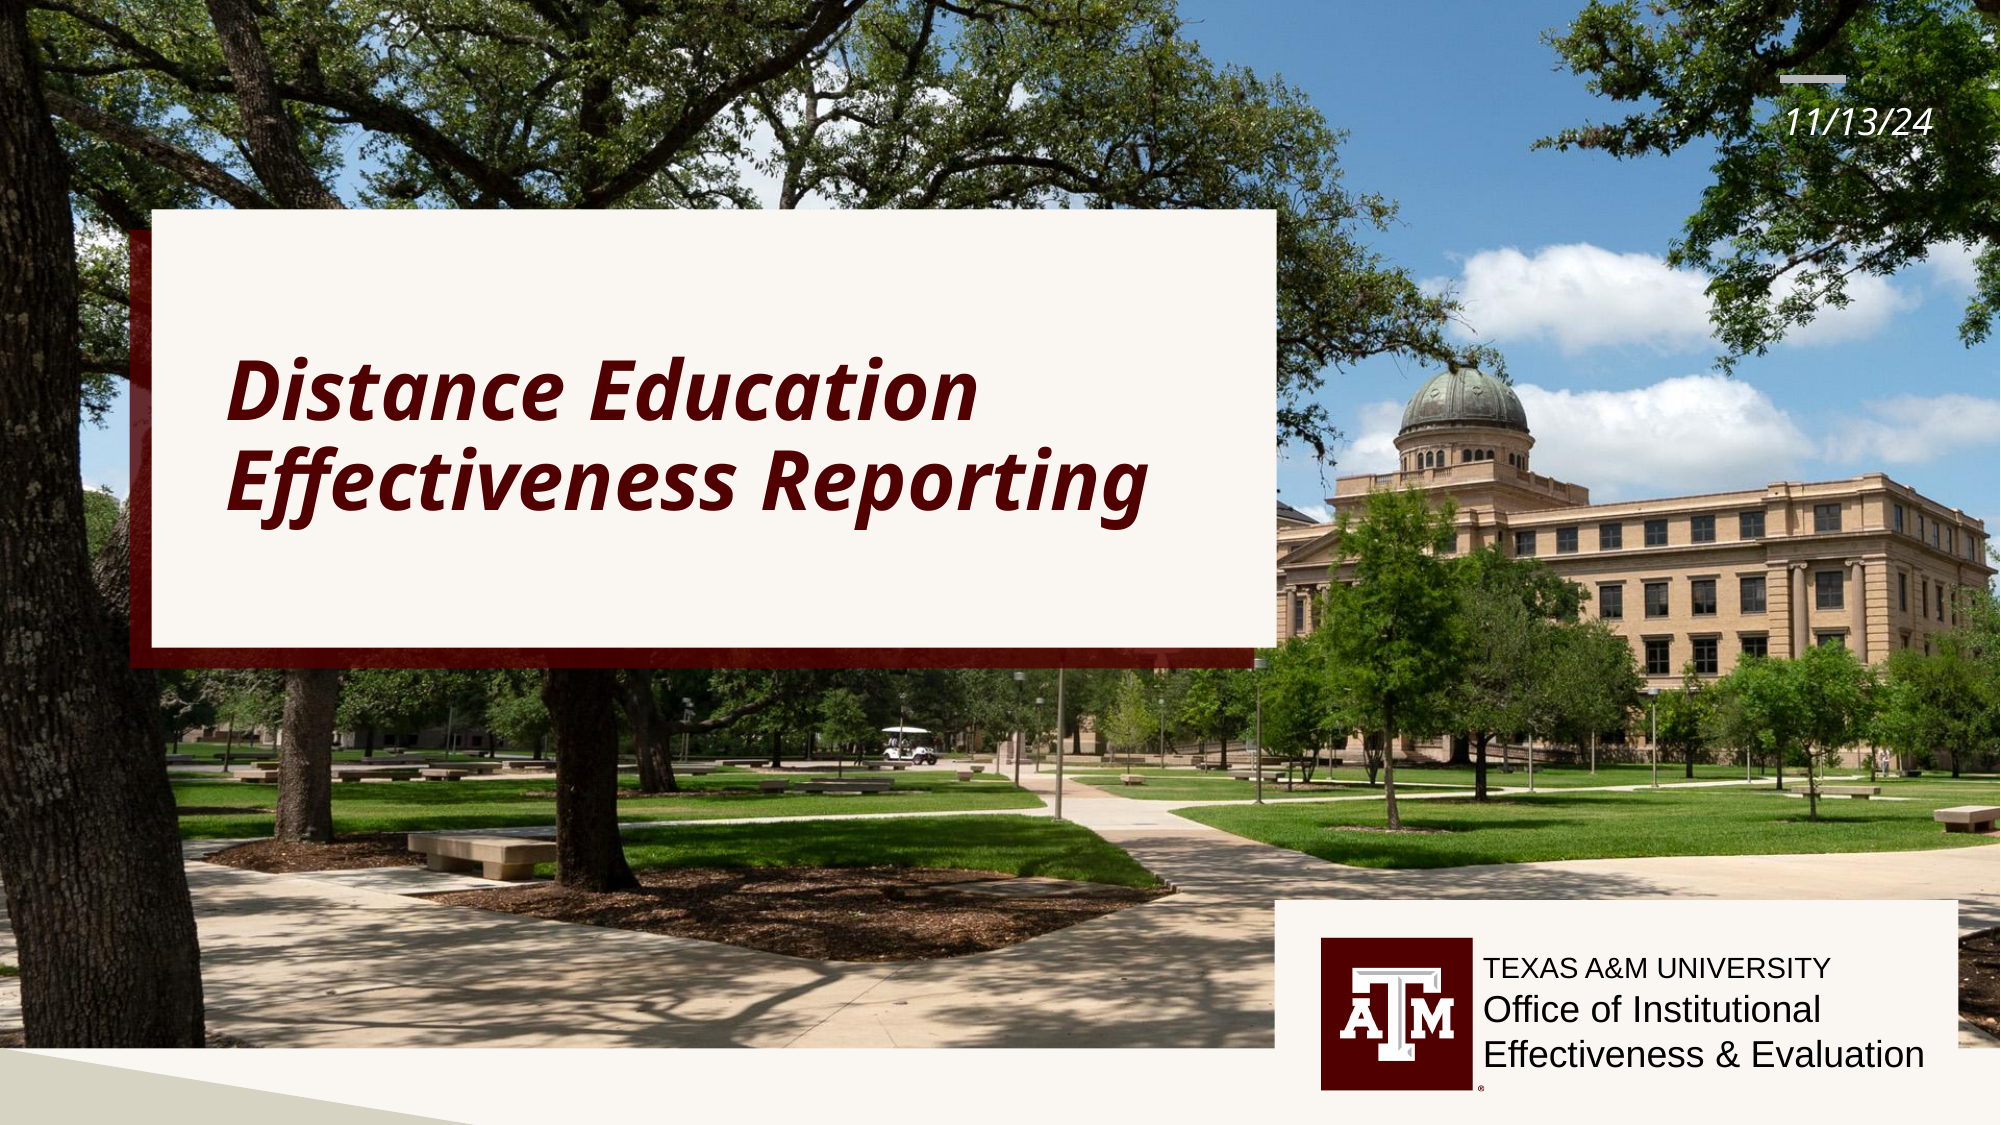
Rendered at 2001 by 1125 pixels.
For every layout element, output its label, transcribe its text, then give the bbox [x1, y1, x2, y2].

text_box 11/13/24 [1767, 90, 1967, 186]
picture [0, 0, 2000, 1048]
text_box TEXAS A&M UNIVERSITY Office of Institutional Effectiveness & Evaluation [1498, 942, 1967, 1083]
picture [1307, 931, 1493, 1095]
text_box Distance Education Effectiveness Reporting [210, 247, 1260, 629]
